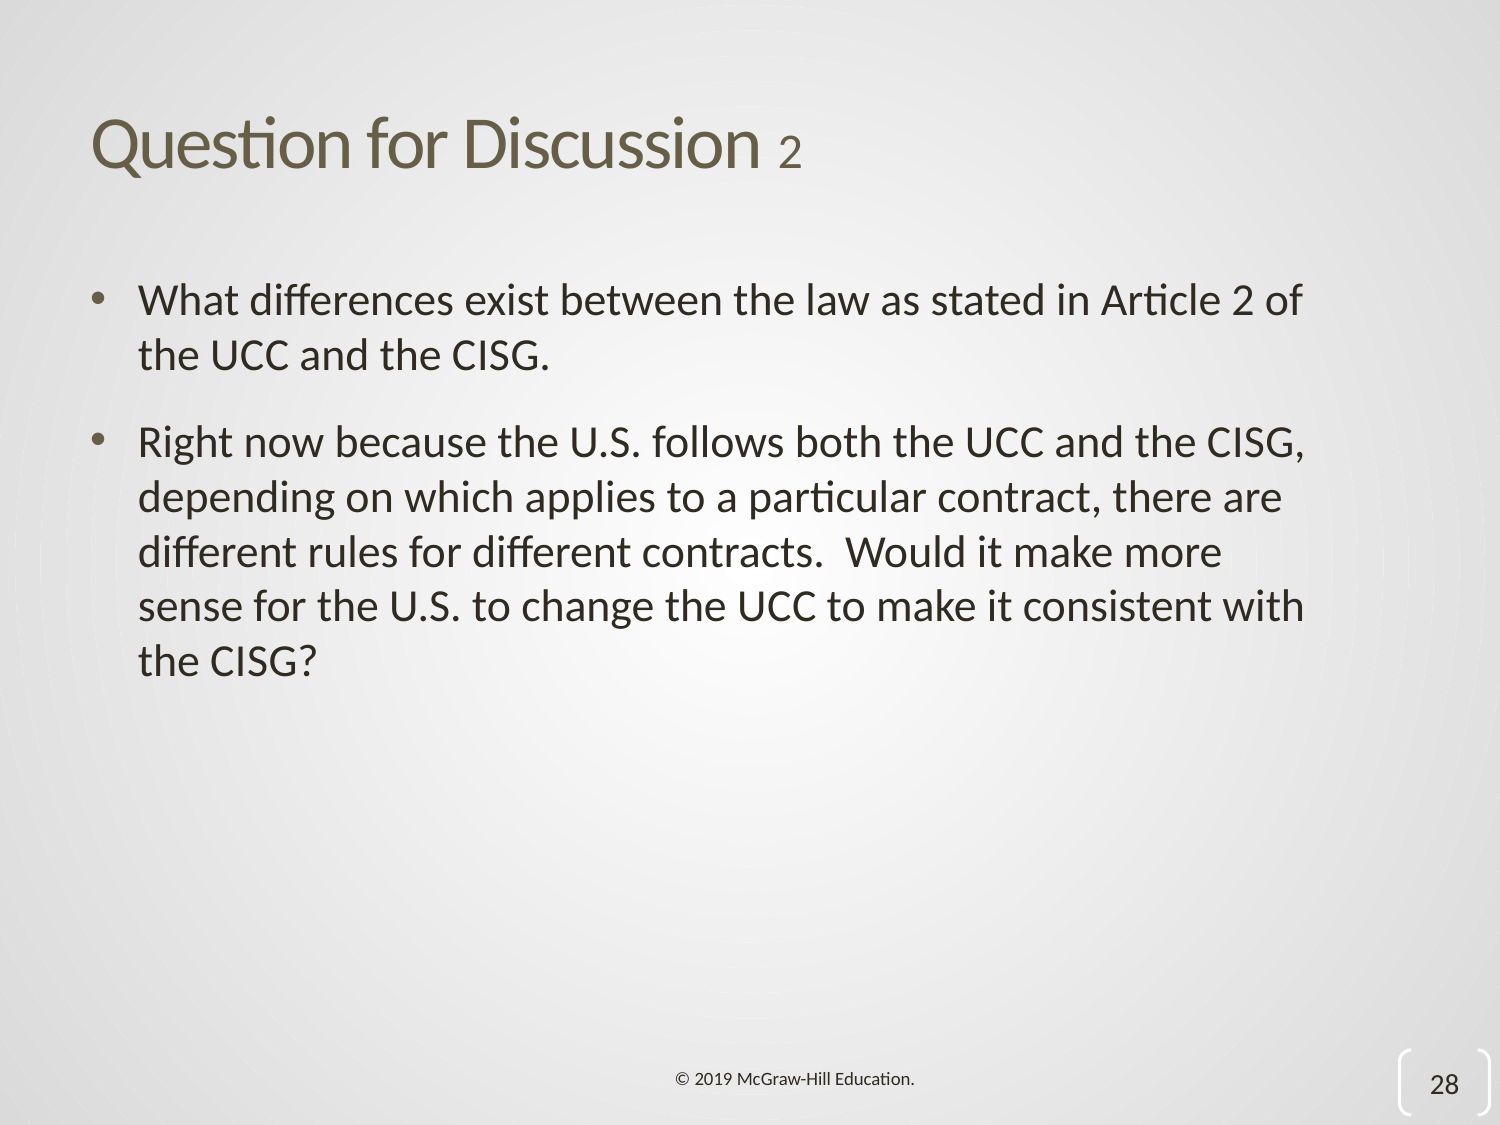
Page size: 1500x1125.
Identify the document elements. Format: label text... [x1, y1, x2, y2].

slide_number 28 [1397, 1048, 1492, 1117]
title Question for Discussion 2 [75, 45, 1325, 233]
list What differences exist between the law as stated in Article 2 of the U C C and the C I S G. Right now because the U.S. follows both the U C C and the C I S G, depending on which applies to a particular contract, there are different rules for different contracts. Would it make more sense for the U.S. to change the U C C to make it consistent with the C I S G? [75, 262, 1325, 1050]
